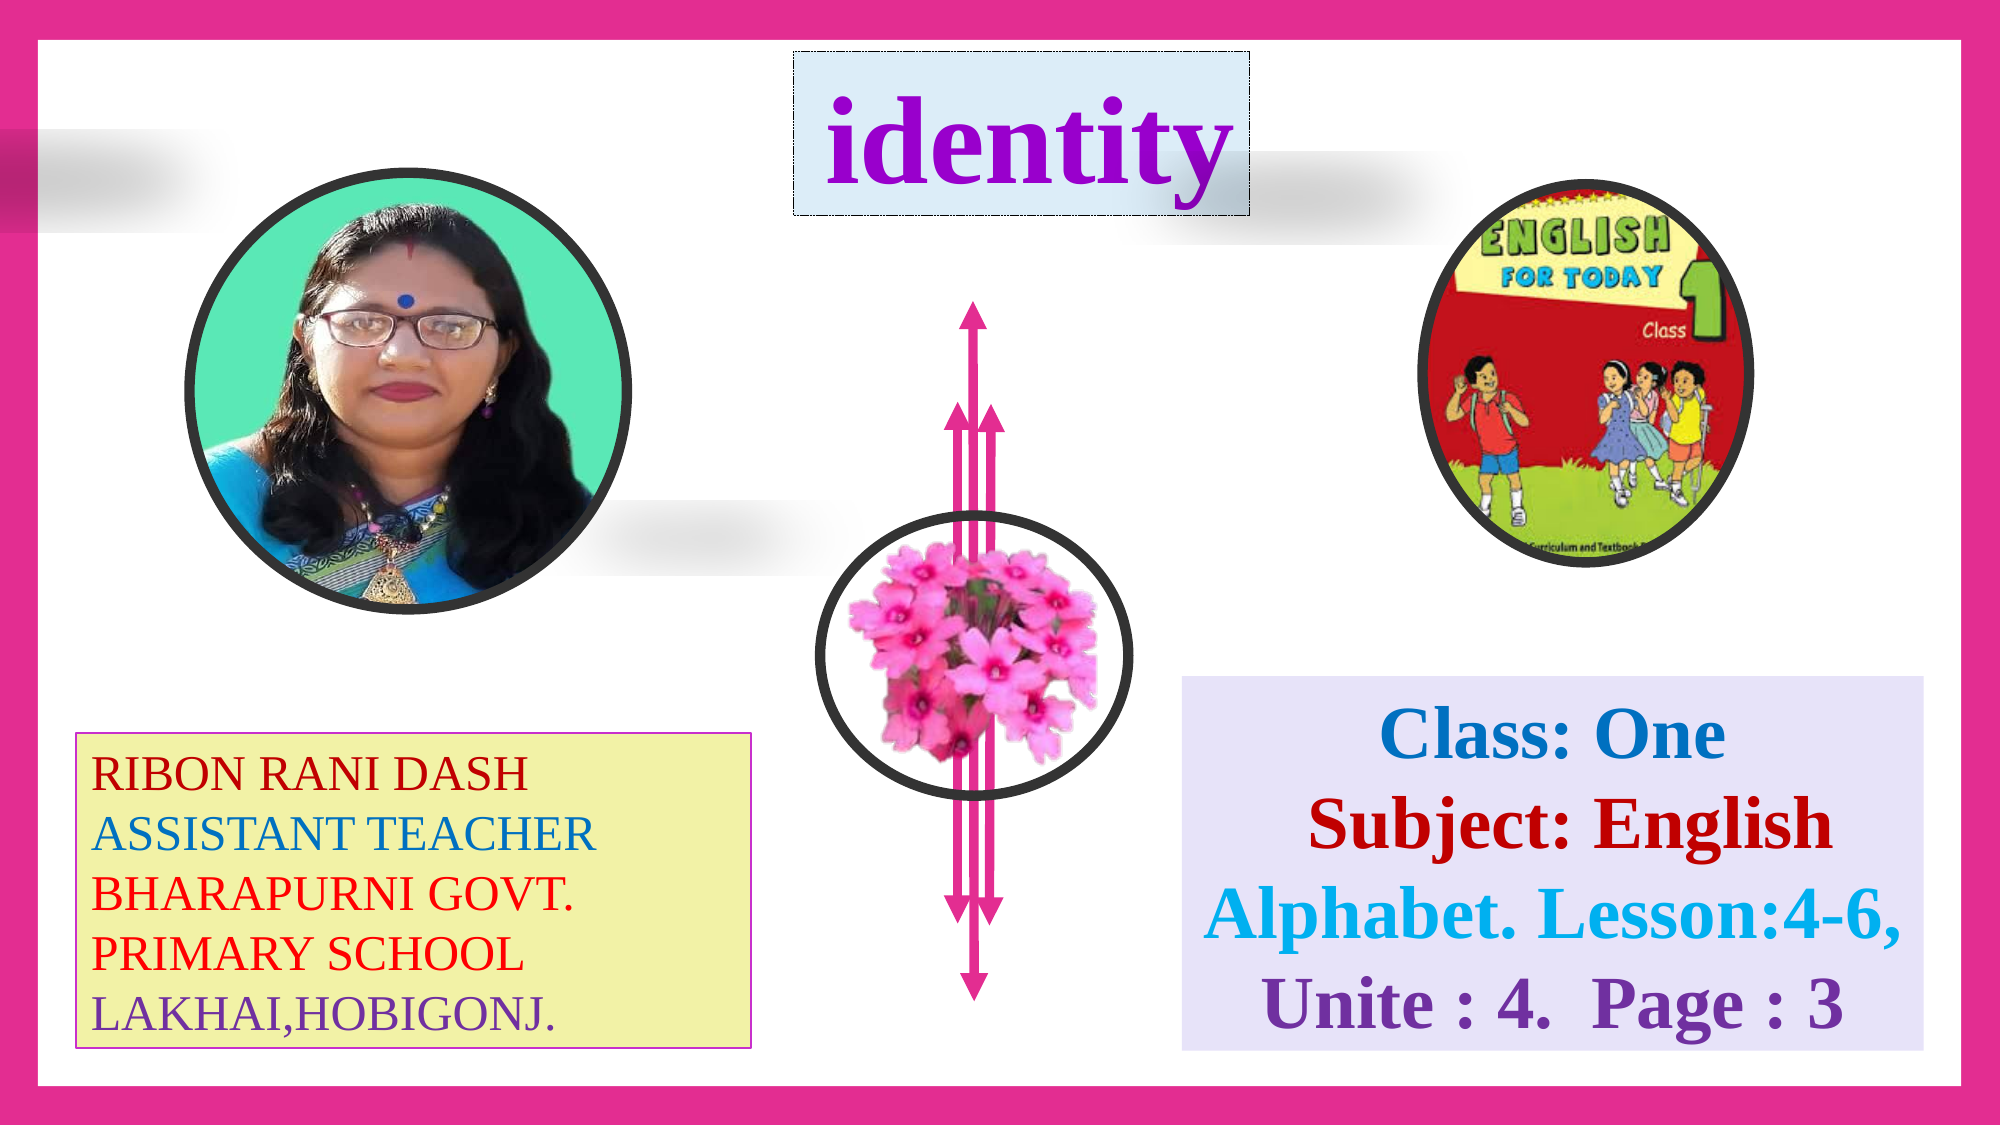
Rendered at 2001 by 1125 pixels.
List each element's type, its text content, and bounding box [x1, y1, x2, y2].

text_box identity [793, 51, 1250, 216]
text_box Class: One Subject: English Alphabet. Lesson:4-6, Unite : 4. Page : 3 [1181, 675, 1925, 1052]
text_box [819, 300, 1129, 1002]
picture [189, 172, 628, 610]
text_box RIBON RANI DASH ASSISTANT TEACHER BHARAPURNI GOVT. PRIMARY SCHOOL LAKHAI,HOBIGONJ. [75, 732, 752, 1049]
picture [1422, 183, 1750, 563]
